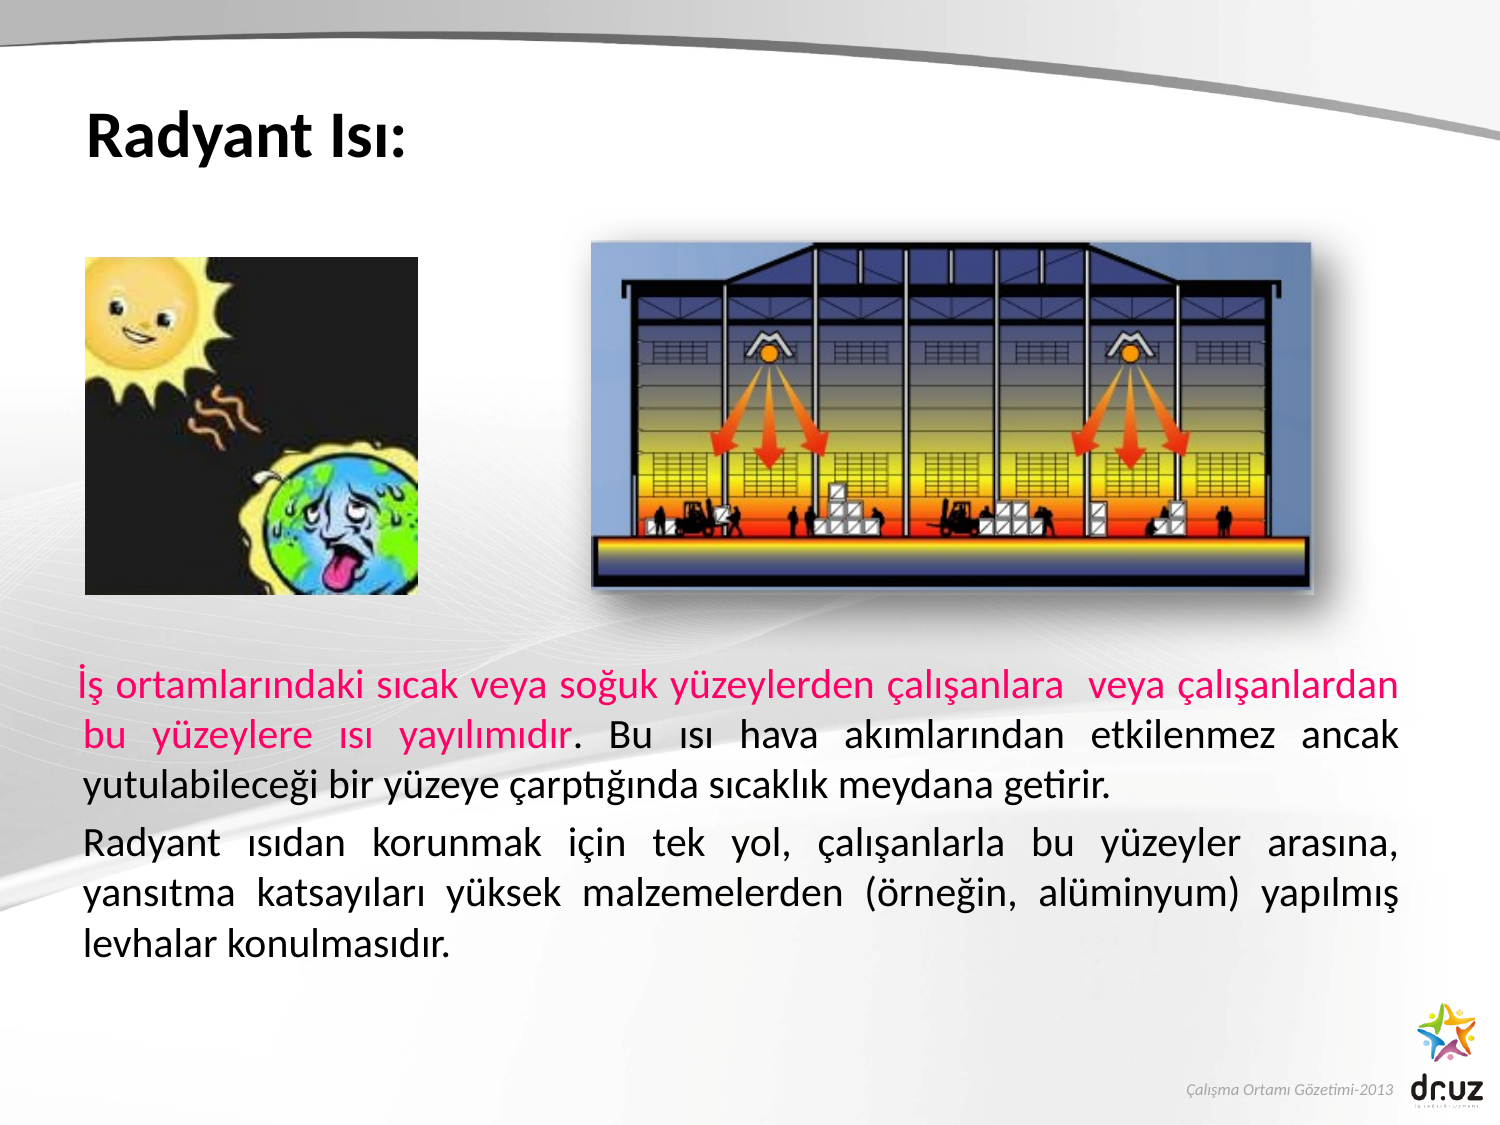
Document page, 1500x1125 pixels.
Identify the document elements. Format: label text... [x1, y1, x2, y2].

list İş ortamlarındaki sıcak veya soğuk yüzeylerden çalışanlara veya çalışanlardan bu yüzeylere ısı yayılımıdır. Bu ısı hava akımlarından etkilenmez ancak yutulabileceği bir yüzeye çarptığında sıcaklık meydana getirir. Radyant ısıdan korunmak için tek yol, çalışanlarla bu yüzeyler arasına, yansıtma katsayıları yüksek malzemelerden (örneğin, alüminyum) yapılmış levhalar konulmasıdır. [52, 656, 1401, 1059]
picture [0, 0, 1500, 1125]
title Radyant Isı: [85, 91, 501, 187]
